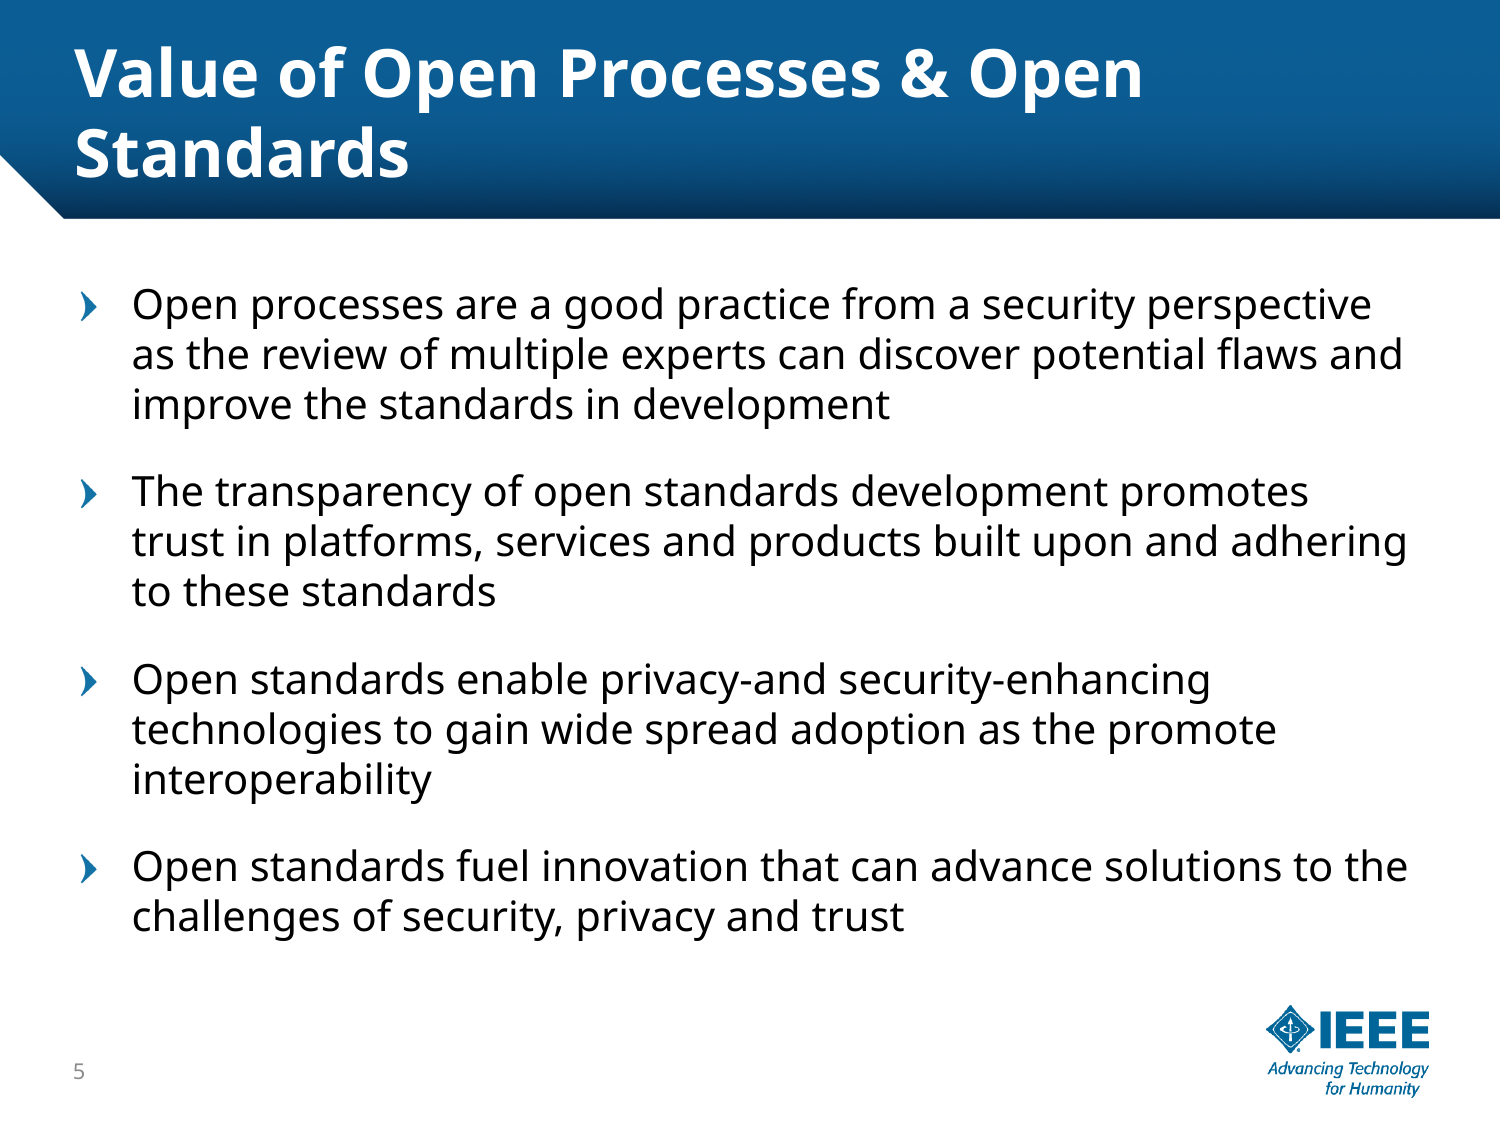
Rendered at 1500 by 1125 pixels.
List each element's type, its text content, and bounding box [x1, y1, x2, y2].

picture [0, 0, 1500, 1125]
list Open processes are a good practice from a security perspective as the review of multiple experts can discover potential flaws and improve the standards in development The transparency of open standards development promotes trust in platforms, services and products built upon and adhering to these standards Open standards enable privacy-and security-enhancing technologies to gain wide spread adoption as the promote interoperability Open standards fuel innovation that can advance solutions to the challenges of security, privacy and trust [60, 270, 1426, 1043]
slide_number 5 [72, 1042, 132, 1103]
title Value of Open Processes & Open Standards [59, 22, 1426, 199]
